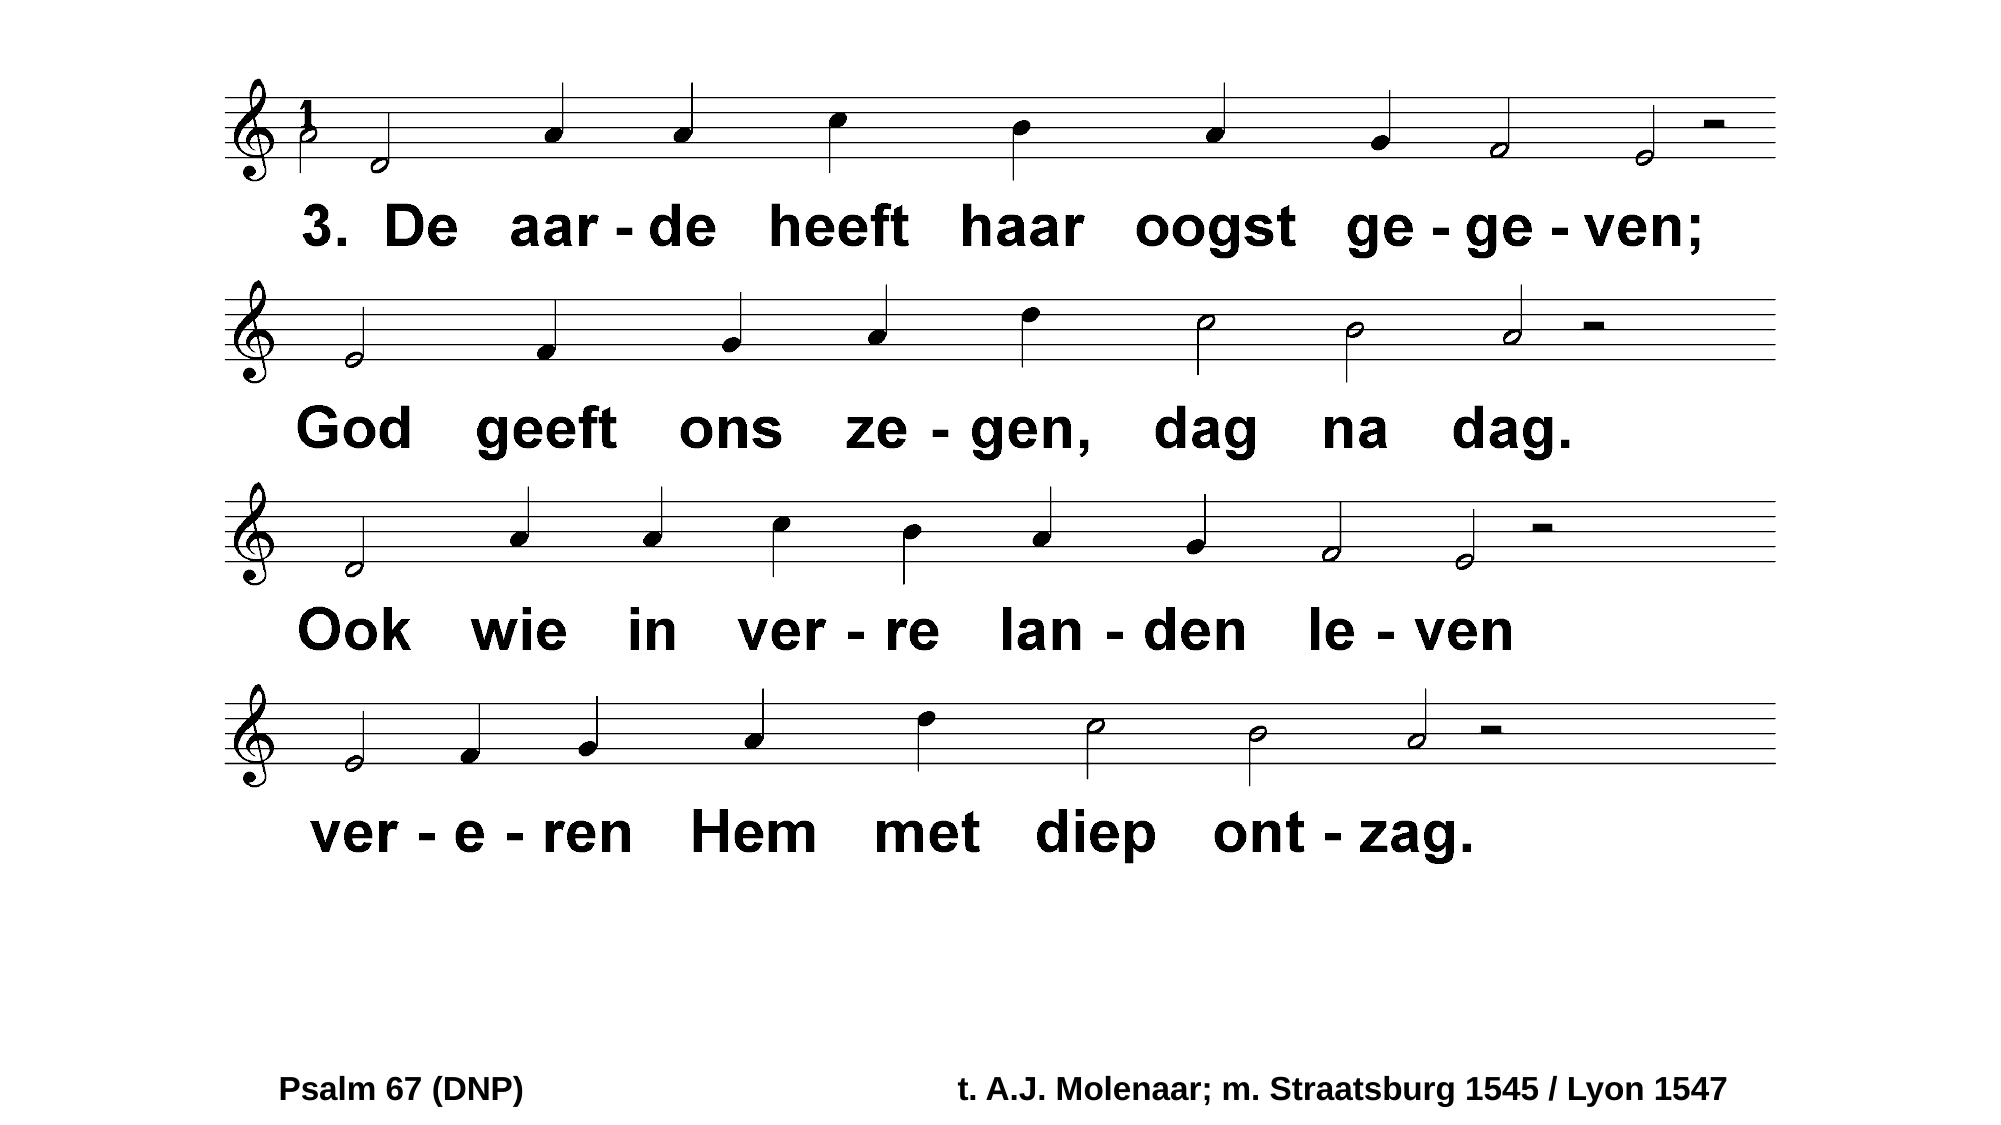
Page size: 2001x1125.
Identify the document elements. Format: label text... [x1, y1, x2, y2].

text_box Psalm 67 (DNP) t. A.J. Molenaar; m. Straatsburg 1545 / Lyon 1547 [263, 1059, 1745, 1115]
picture [208, 62, 1792, 880]
